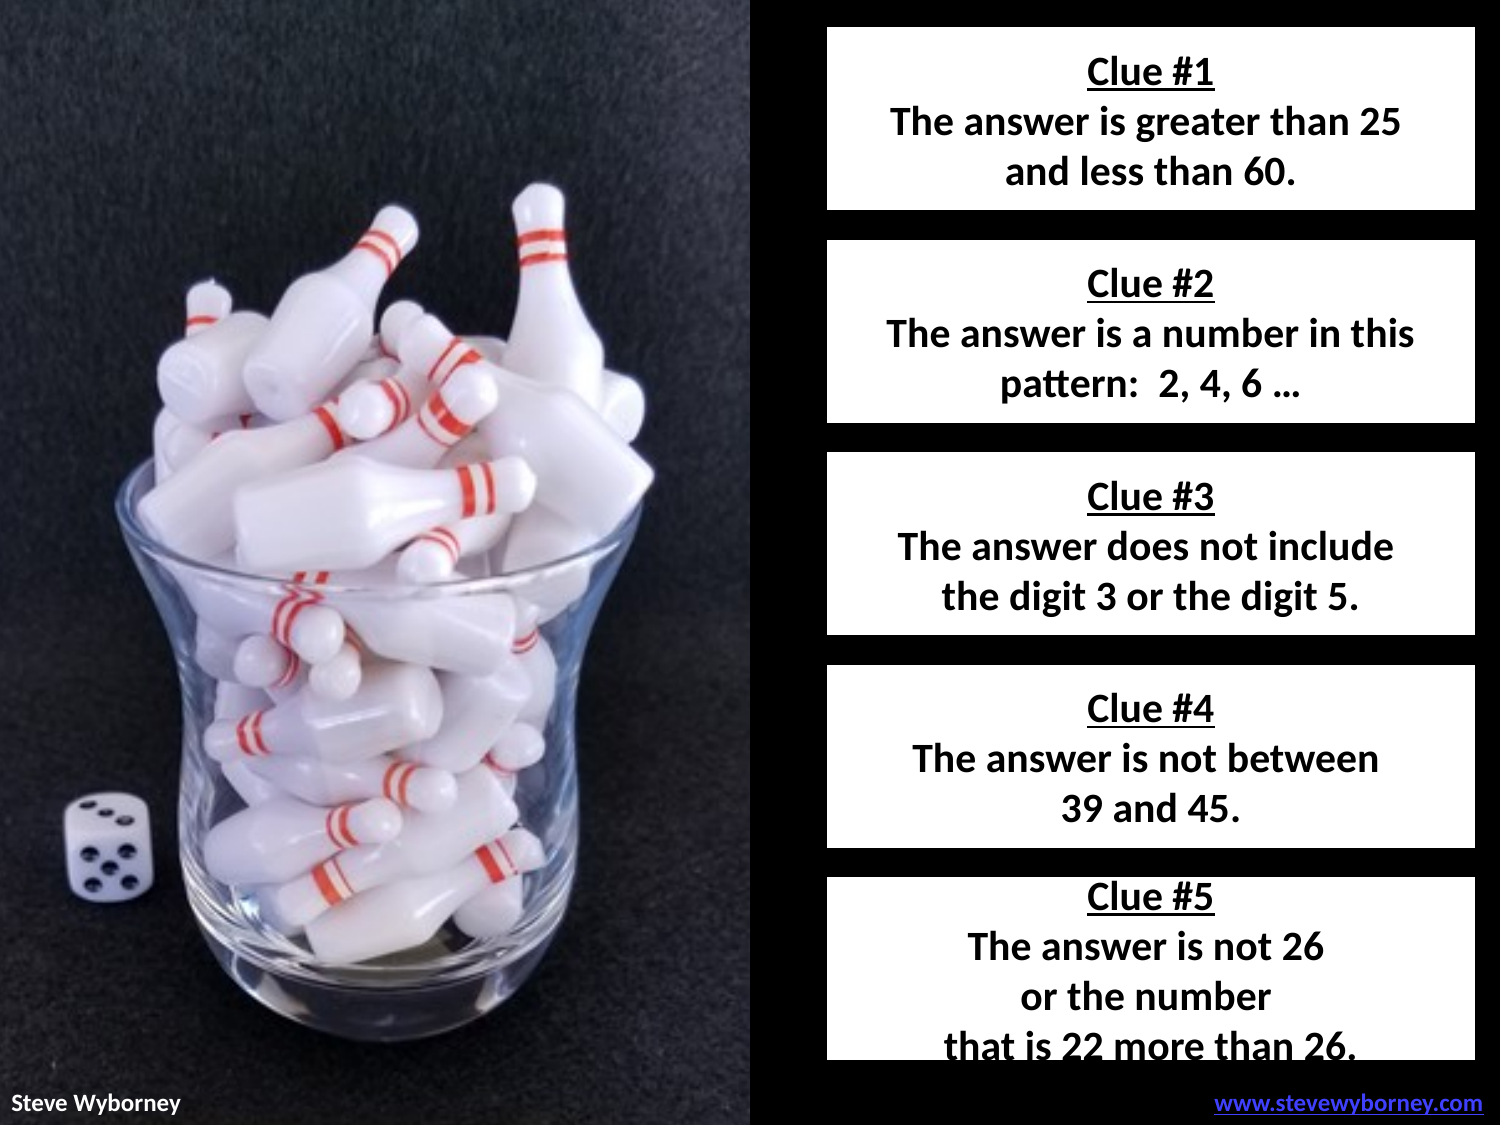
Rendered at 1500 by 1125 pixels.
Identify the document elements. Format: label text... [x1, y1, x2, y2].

text_box Clue #3 The answer does not include the digit 3 or the digit 5. [823, 448, 1479, 640]
text_box Clue #4 The answer is not between 39 and 45. [823, 660, 1479, 852]
text_box Clue #2 The answer is a number in this pattern: 2, 4, 6 … [823, 235, 1479, 427]
text_box Clue #5 The answer is not 26 or the number that is 22 more than 26. [823, 873, 1479, 1065]
text_box Clue #1 The answer is greater than 25 and less than 60. [823, 23, 1479, 215]
text_box www.stevewyborney.com [1199, 1079, 1499, 1125]
picture [0, 0, 751, 1125]
